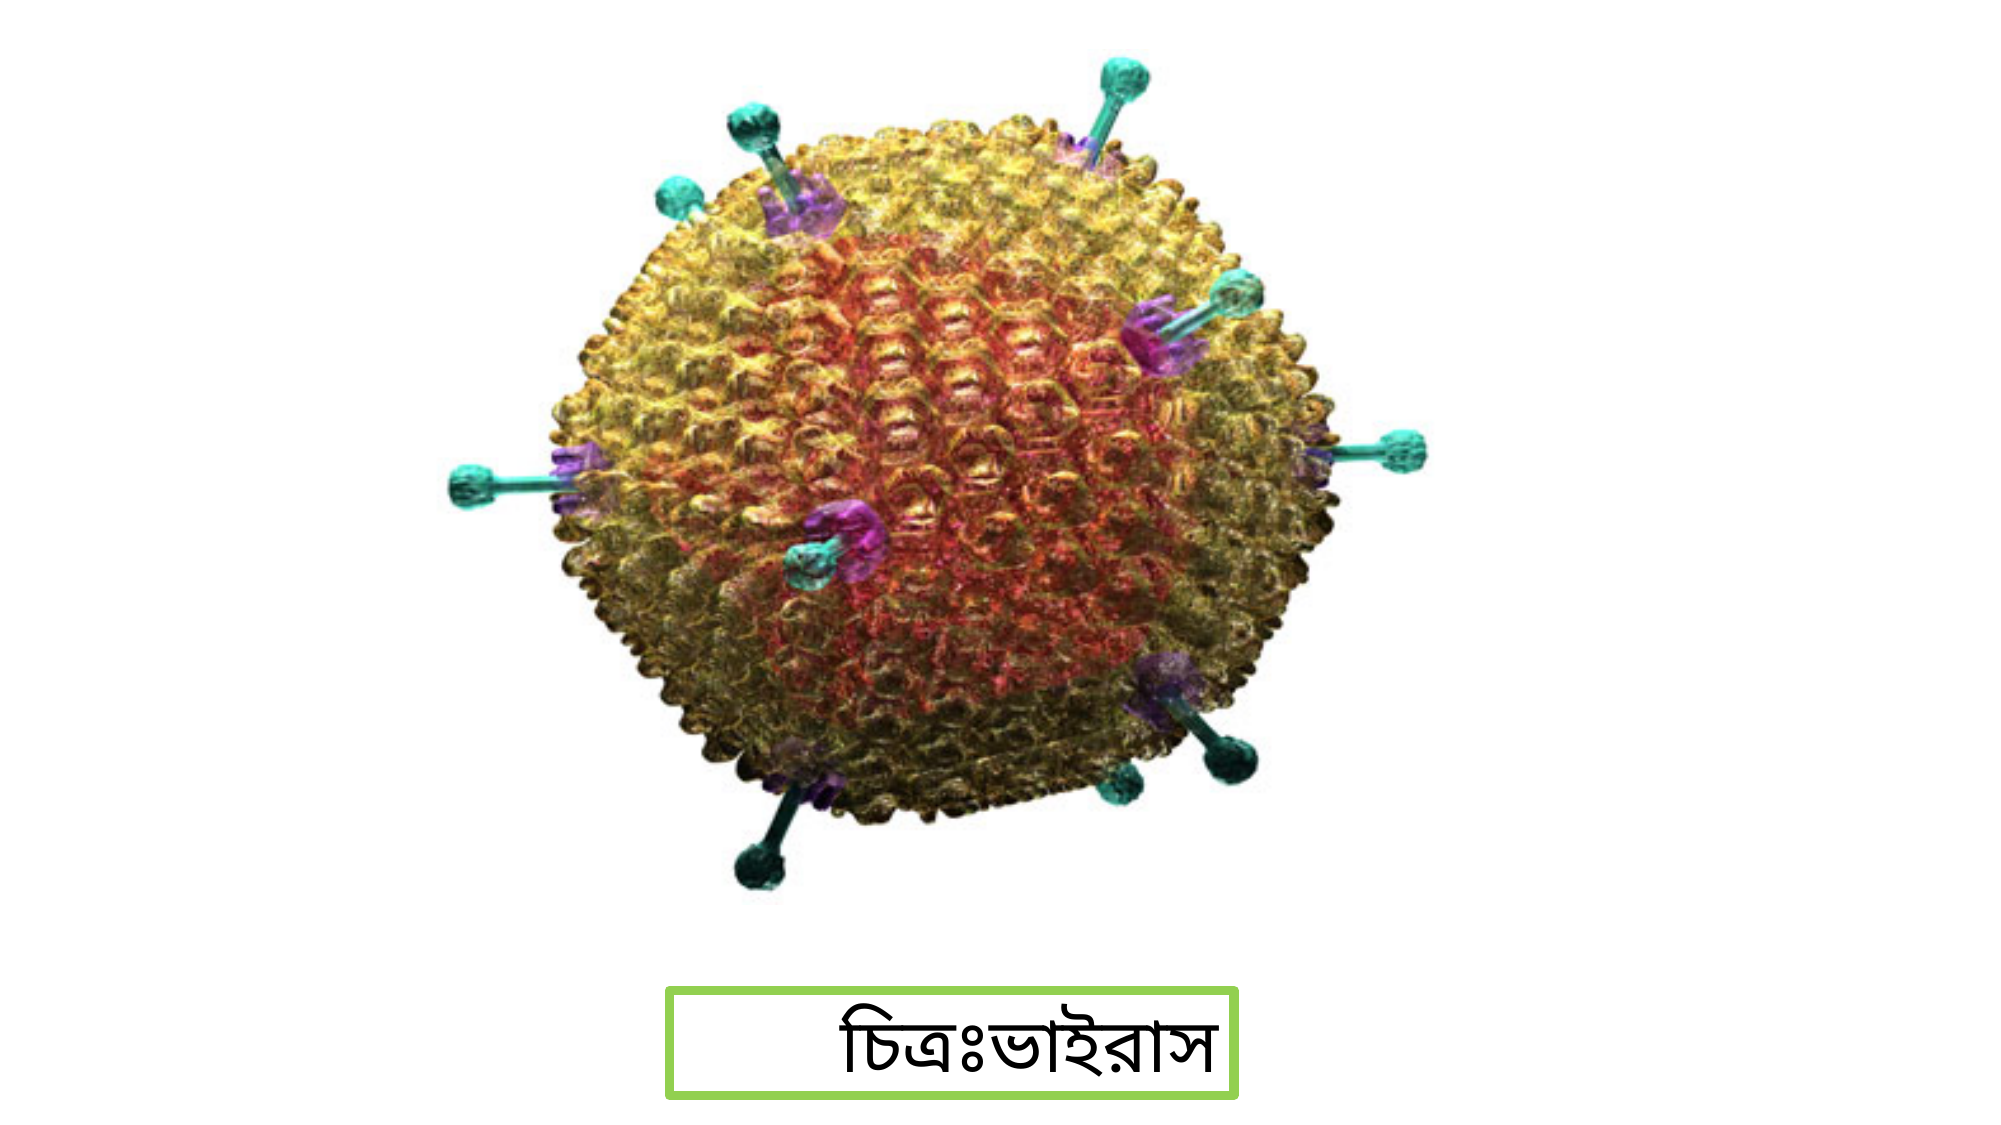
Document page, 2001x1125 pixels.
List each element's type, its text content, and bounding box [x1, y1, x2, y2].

picture [377, 49, 1508, 905]
text_box চিত্রঃভাইরাস [669, 990, 1234, 1096]
